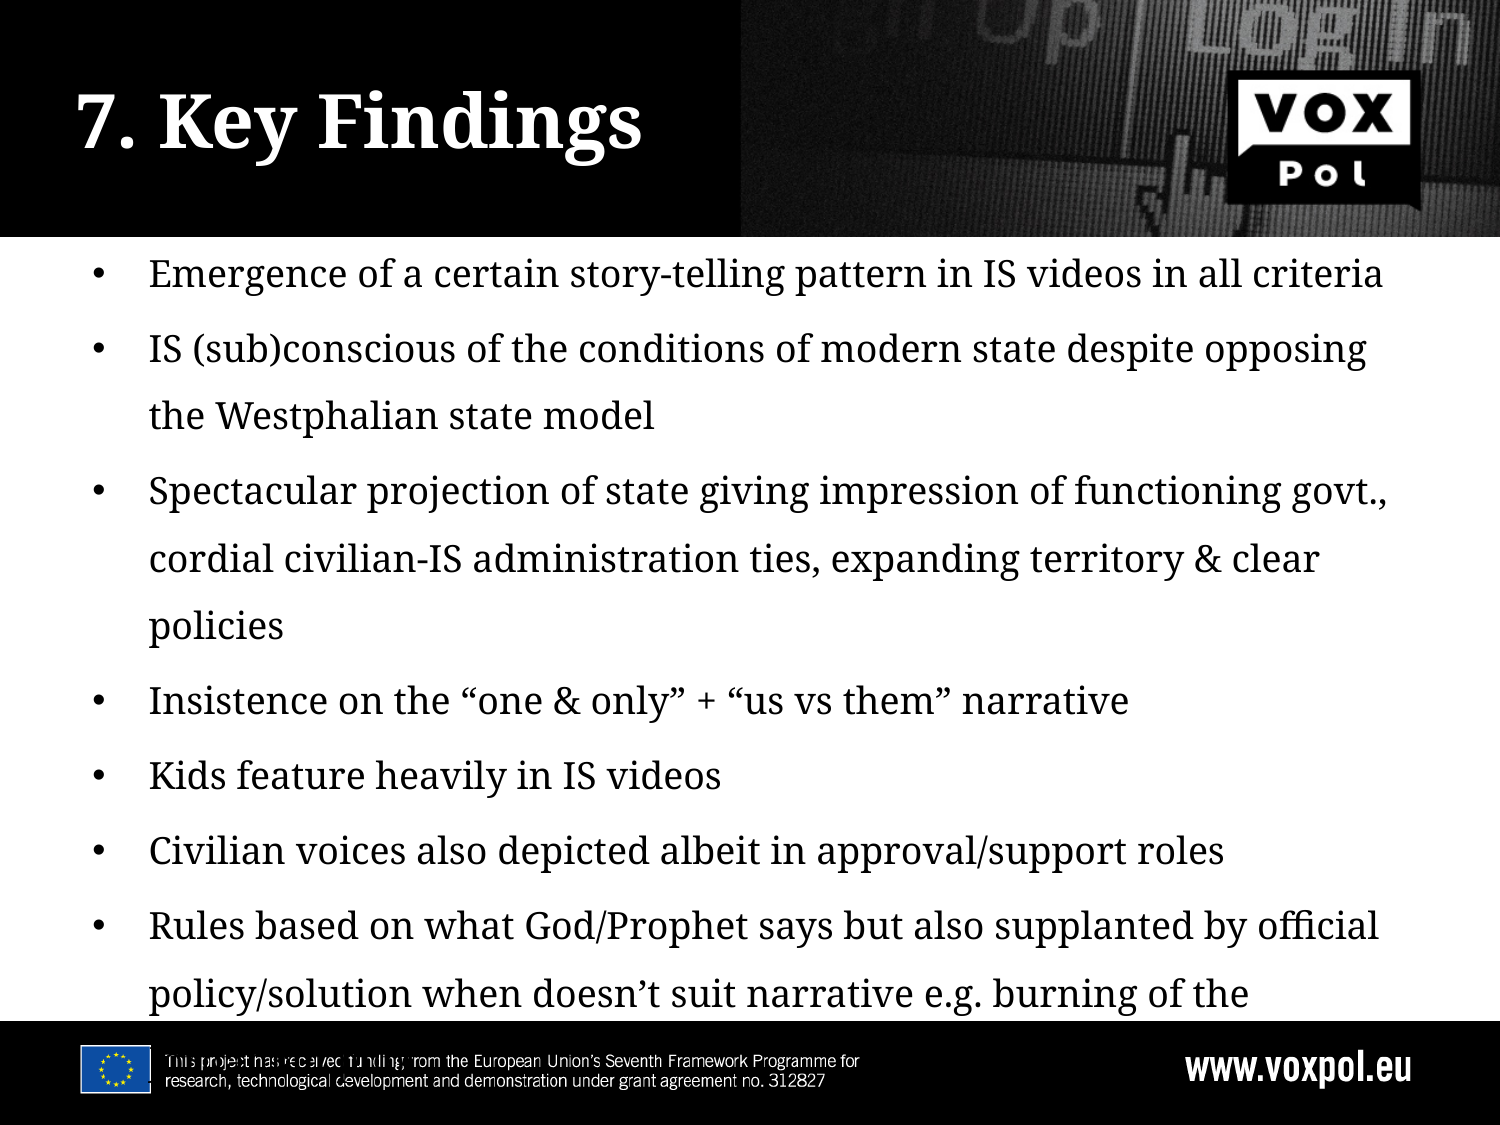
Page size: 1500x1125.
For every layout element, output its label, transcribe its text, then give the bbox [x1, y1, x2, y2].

title 7. Key Findings [75, 66, 975, 164]
picture [0, 1021, 1500, 1125]
list Emergence of a certain story-telling pattern in IS videos in all criteria IS (sub)conscious of the conditions of modern state despite opposing the Westphalian state model Spectacular projection of state giving impression of functioning govt., cordial civilian-IS administration ties, expanding territory & clear policies Insistence on the “one & only” + “us vs them” narrative Kids feature heavily in IS videos Civilian voices also depicted albeit in approval/support roles Rules based on what God/Prophet says but also supplanted by official policy/solution when doesn’t suit narrative e.g. burning of the Jordanian pilot [77, 219, 1428, 963]
picture [0, 0, 1500, 237]
